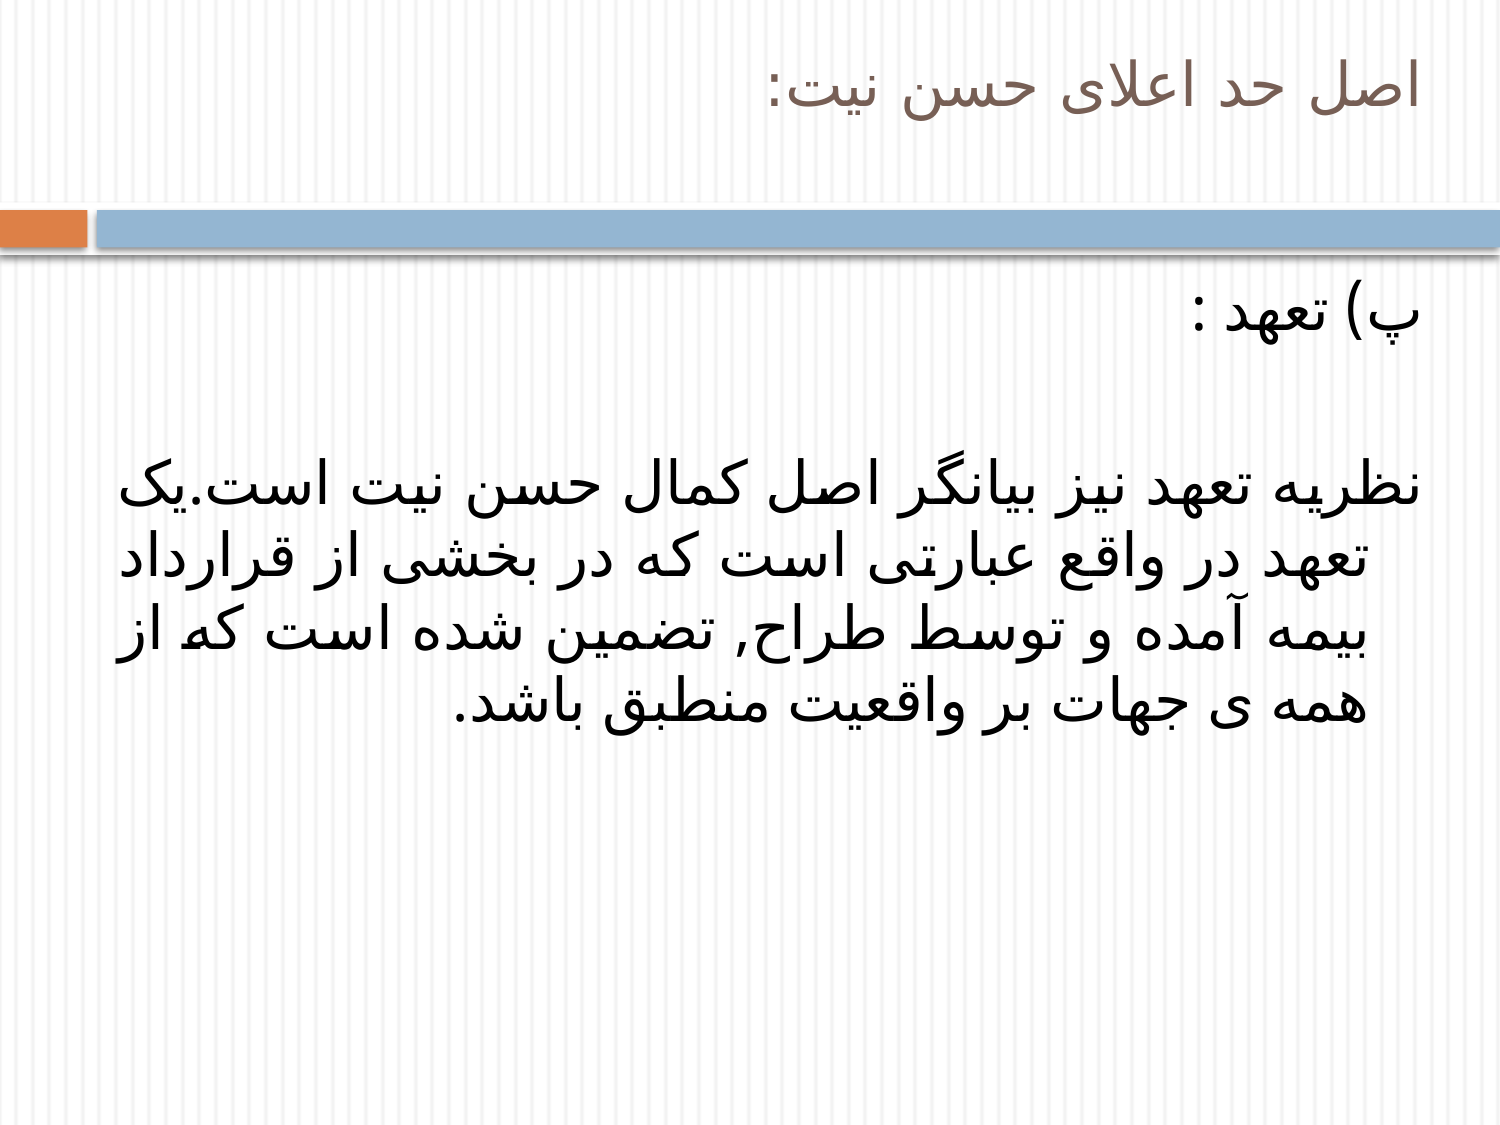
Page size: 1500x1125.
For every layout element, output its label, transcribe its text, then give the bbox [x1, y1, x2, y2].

list پ) تعهد : نظریه تعهد نیز بیانگر اصل کمال حسن نیت است.یک تعهد در واقع عبارتی است که در بخشی از قرارداد بیمه آمده و توسط طراح, تضمین شده است که از همه ی جهات بر واقعیت منطبق باشد. [100, 262, 1438, 1000]
title اصل حد اعلای حسن نیت: [100, 37, 1438, 200]
